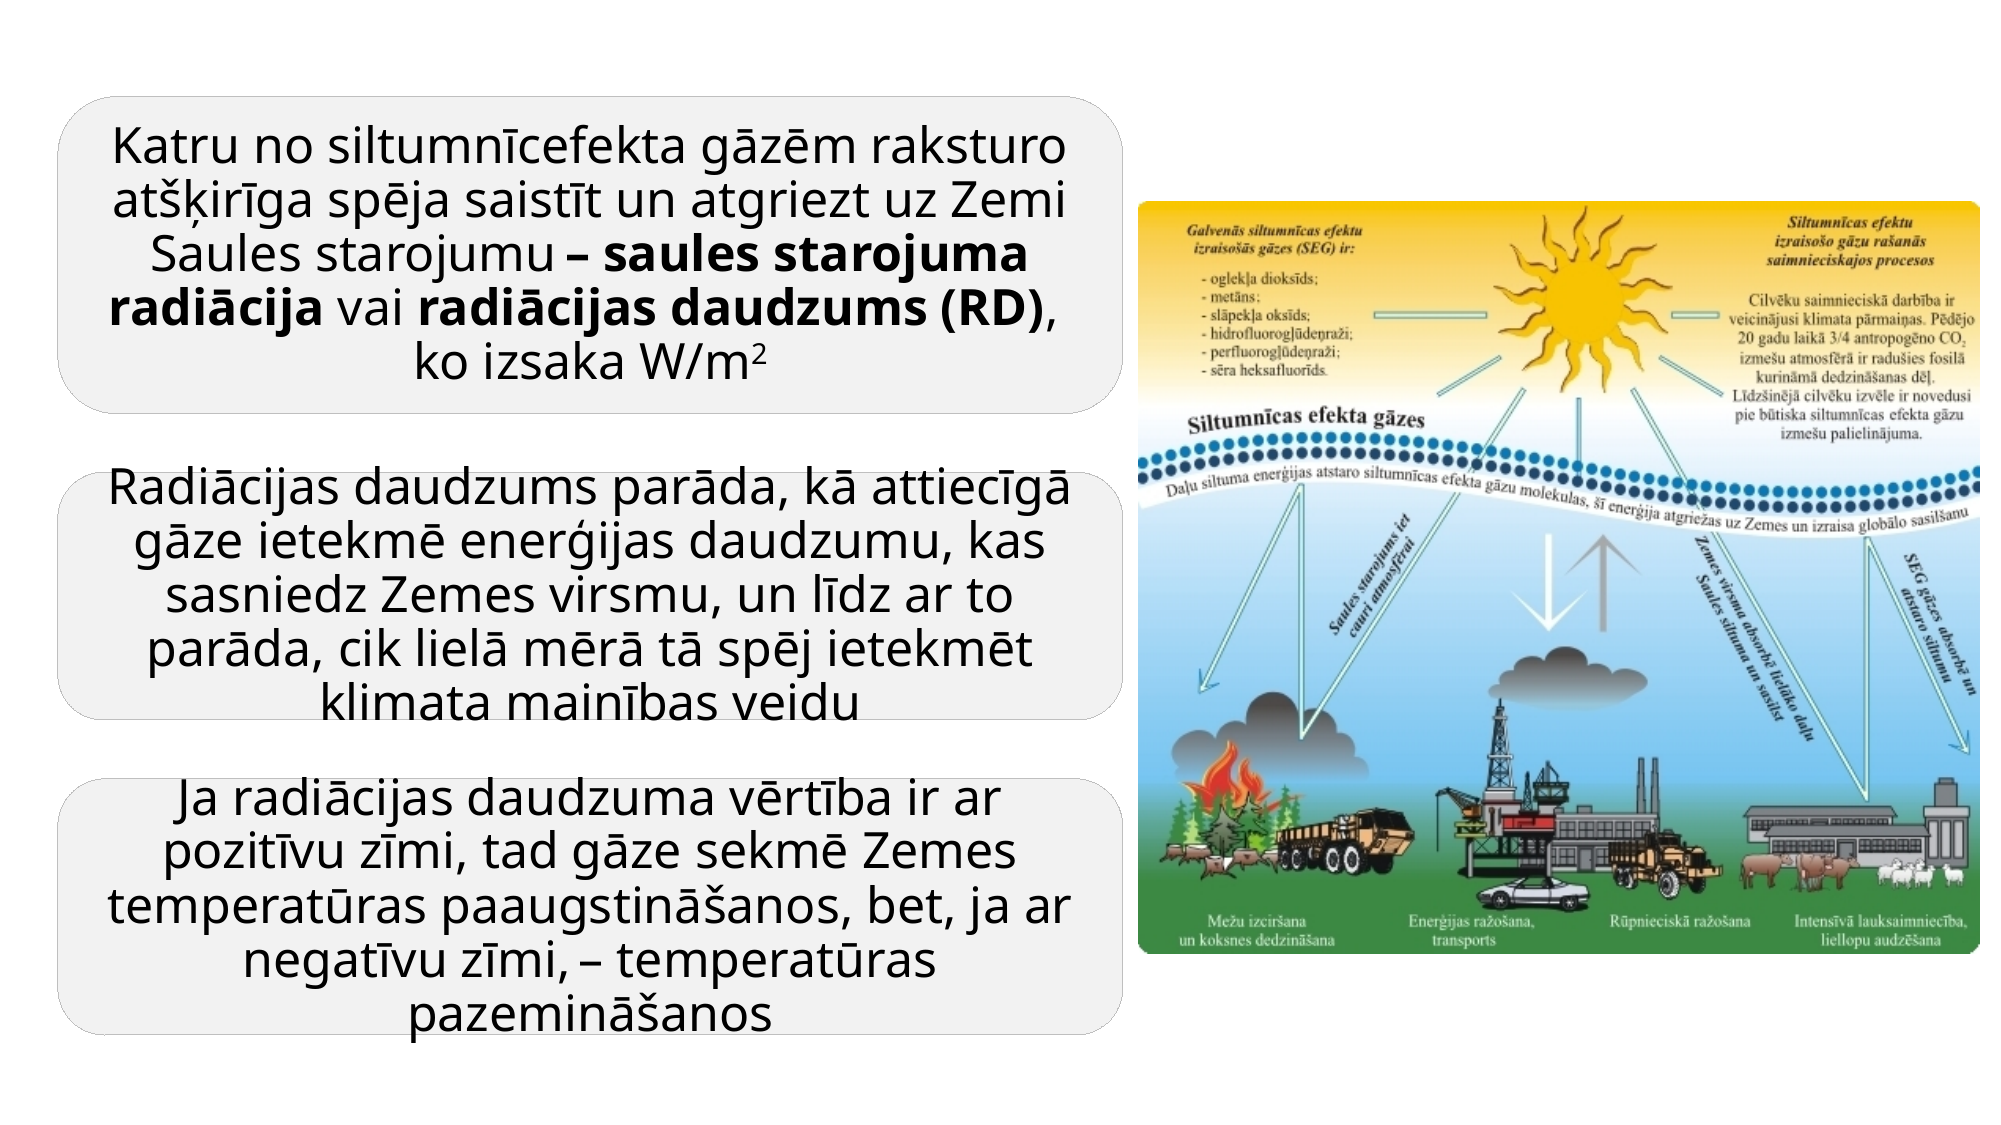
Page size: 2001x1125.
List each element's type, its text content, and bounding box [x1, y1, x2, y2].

picture [1138, 201, 1980, 954]
text_box Radiācijas daudzums parāda, kā attiecīgā gāze ietekmē enerģijas daudzumu, kas sasniedz Zemes virsmu, un līdz ar to parāda, cik lielā mērā tā spēj ietekmēt klimata mainības veidu [57, 472, 1123, 720]
text_box Katru no siltumnīcefekta gāzēm raksturo atšķirīga spēja saistīt un atgriezt uz Zemi Saules starojumu – saules starojuma radiācija vai radiācijas daudzums (RD), ko izsaka W/m2 [57, 96, 1123, 414]
text_box Ja radiācijas daudzuma vērtība ir ar pozitīvu zīmi, tad gāze sekmē Zemes temperatūras paaugstināšanos, bet, ja ar negatīvu zīmi, – temperatūras pazemināšanos [57, 778, 1123, 1036]
